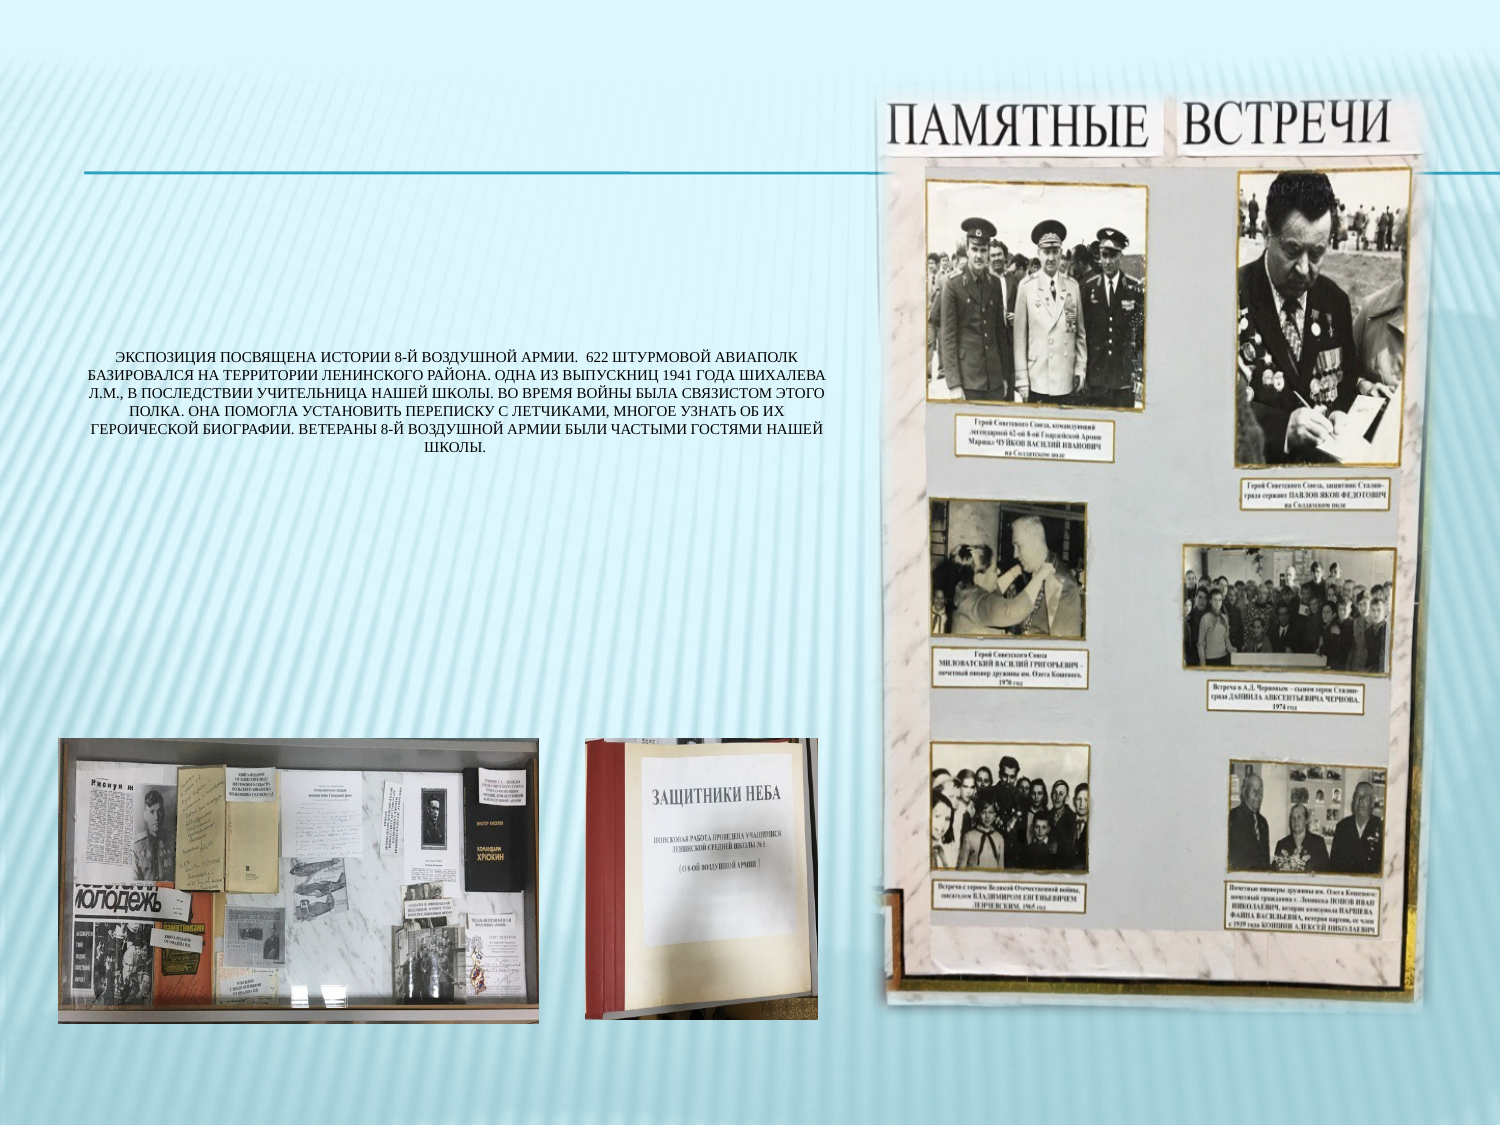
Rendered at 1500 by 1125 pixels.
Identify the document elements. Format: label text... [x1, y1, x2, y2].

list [585, 737, 819, 1020]
picture [58, 737, 540, 1025]
title Экспозиция посвящена истории 8-й Воздушной Армии. 622 Штурмовой авиаполк базировался на территории ленинского района. Одна из выпускниц 1941 года Шихалева Л.М., в последствии учительница нашей школы. во время войны была связистом этого полка. Она помогла установить переписку с летчиками, многое узнать об их героической биографии. Ветераны 8-й Воздушной Армии были частыми гостями нашей школы. [58, 339, 856, 478]
picture [866, 81, 1442, 1020]
